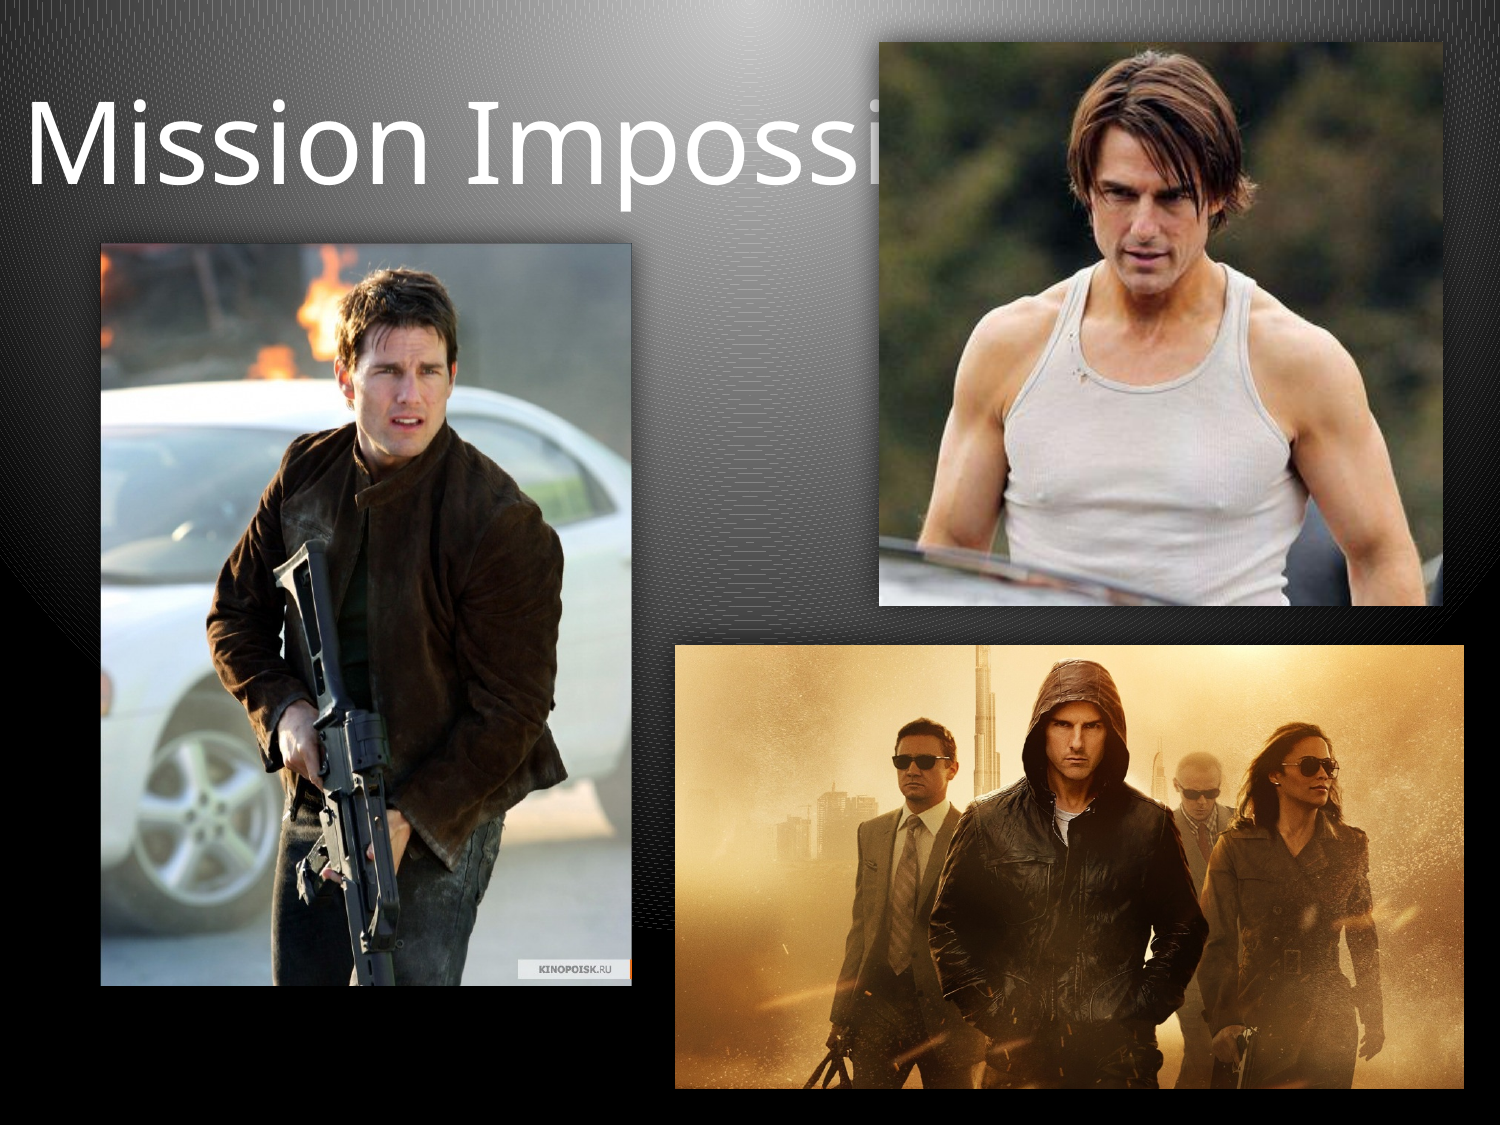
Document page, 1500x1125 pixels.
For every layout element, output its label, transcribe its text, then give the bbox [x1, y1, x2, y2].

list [674, 644, 1464, 1089]
picture [879, 42, 1443, 606]
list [100, 243, 633, 987]
title Mission Impossible [0, 45, 859, 233]
